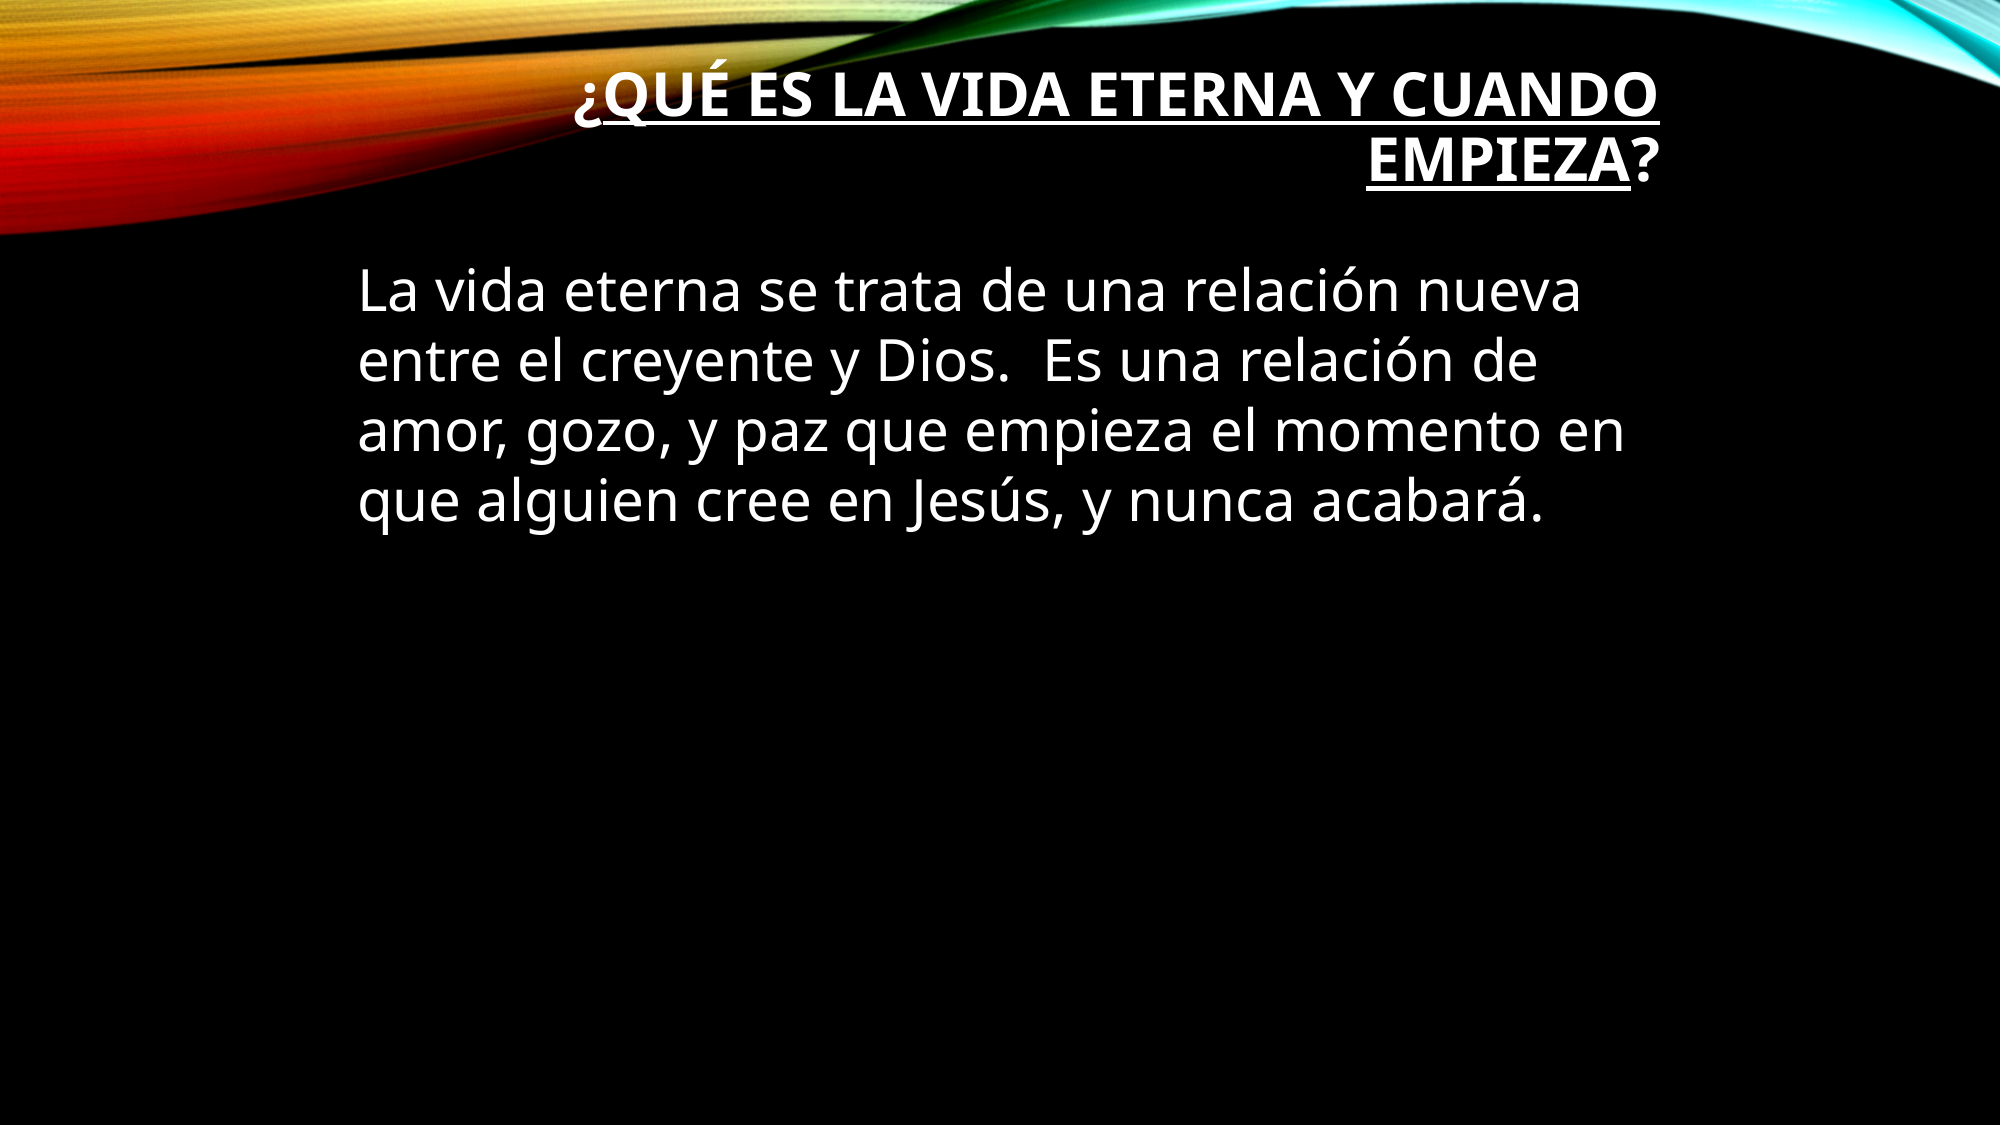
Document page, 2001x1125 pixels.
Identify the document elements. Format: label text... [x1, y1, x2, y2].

picture [0, 0, 2000, 237]
text_box La vida eterna se trata de una relación nueva entre el creyente y Dios. Es una relación de amor, gozo, y paz que empieza el momento en que alguien cree en Jesús, y nunca acabará. [342, 245, 1675, 681]
title ¿Qué es la vida eterna y cuando empieza? [324, 55, 1675, 203]
